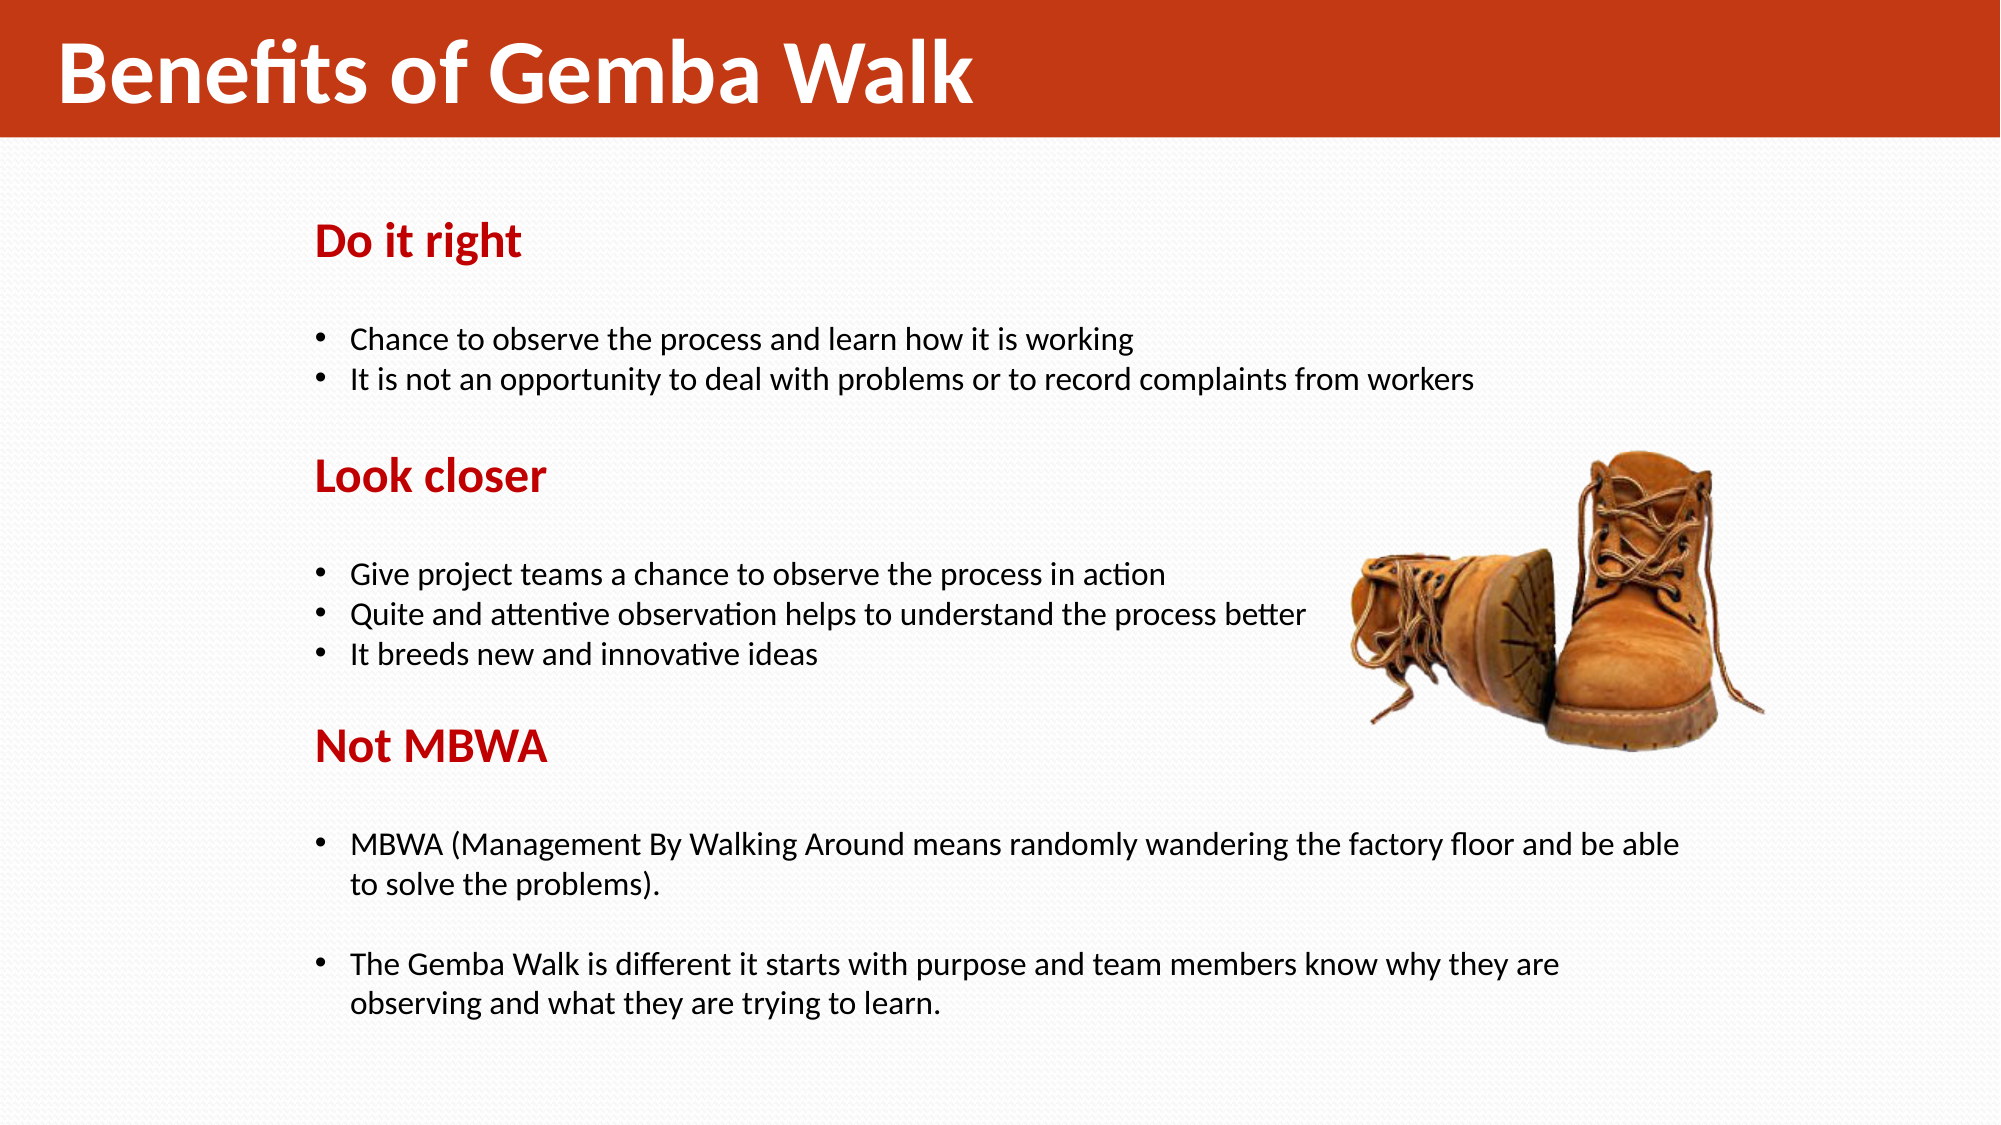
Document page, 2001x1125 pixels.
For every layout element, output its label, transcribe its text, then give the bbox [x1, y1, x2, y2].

title Benefits of Gemba Walk [57, 0, 1408, 122]
text_box Do it right Chance to observe the process and learn how it is working It is not an opportunity to deal with problems or to record complaints from workers Look closer Give project teams a chance to observe the process in action Quite and attentive observation helps to understand the process better It breeds new and innovative ideas Not MBWA MBWA (Management By Walking Around means randomly wandering the factory floor and be able to solve the problems). The Gemba Walk is different it starts with purpose and team members know why they are observing and what they are trying to learn. [300, 200, 1700, 1029]
picture [1332, 427, 1775, 788]
